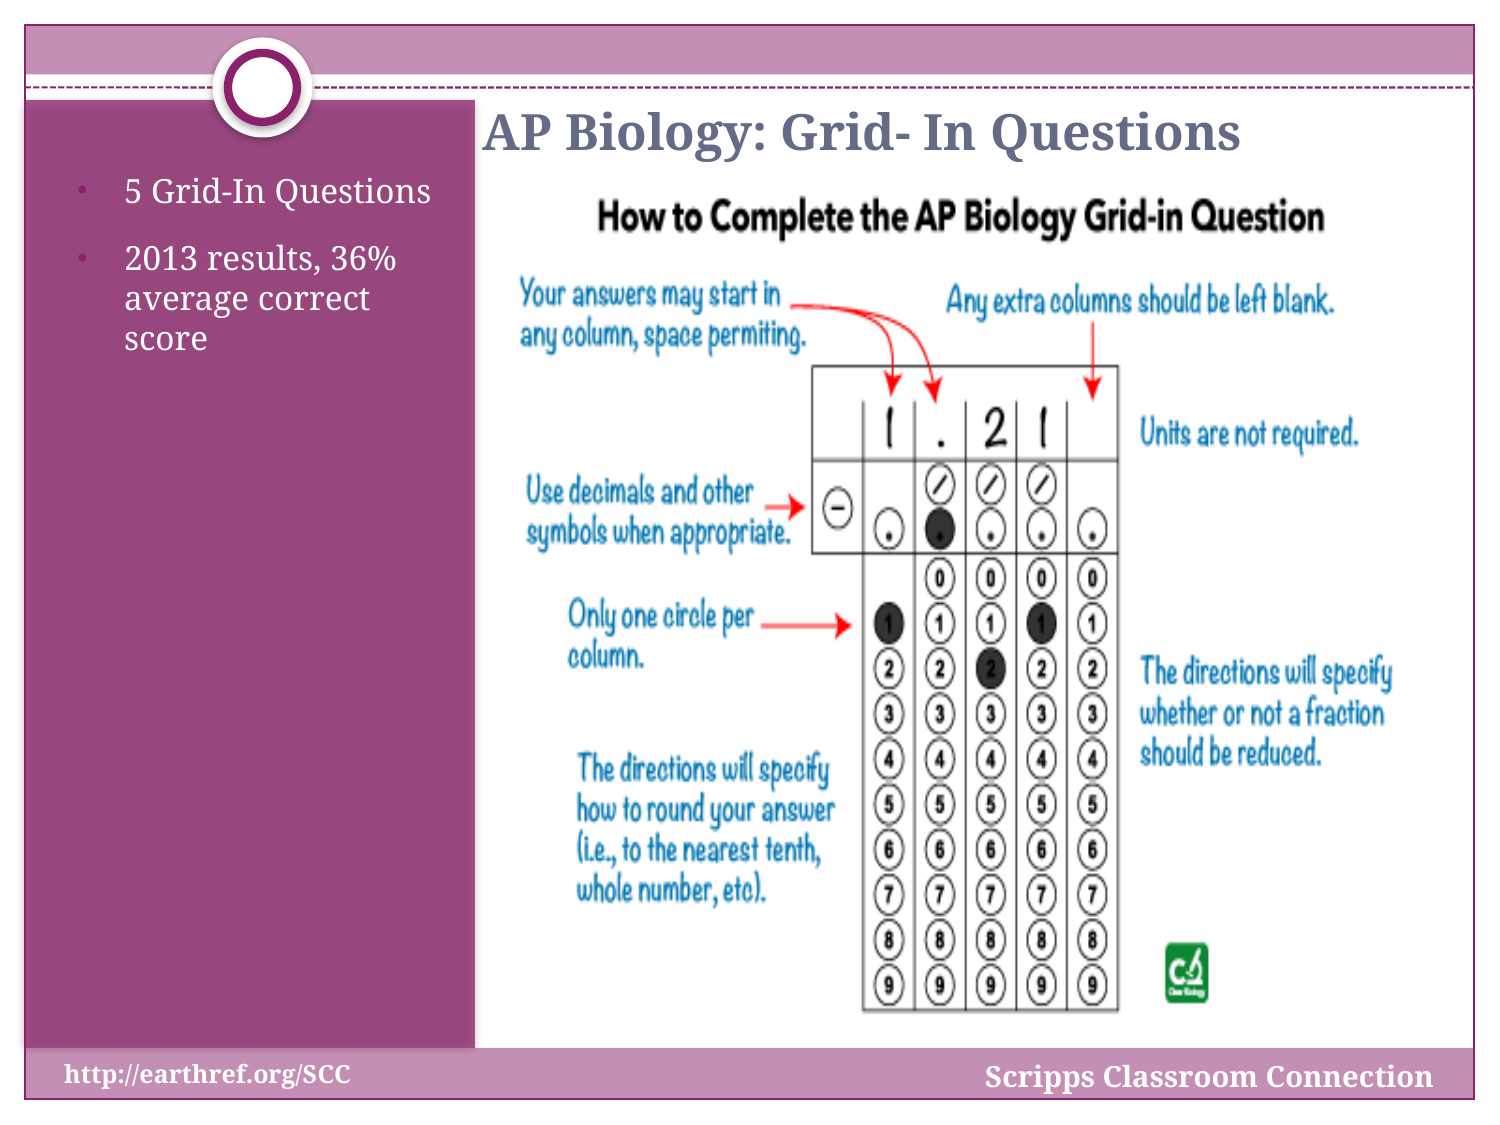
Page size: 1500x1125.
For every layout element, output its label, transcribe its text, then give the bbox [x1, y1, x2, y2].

title AP Biology: Grid- In Questions [468, 93, 1431, 294]
list 5 Grid-In Questions 2013 results, 36% average correct score [62, 162, 463, 1025]
picture [497, 181, 1402, 1026]
footer http://earthref.org/SCC [49, 1051, 638, 1112]
slide_number Scripps Classroom Connection [949, 1050, 1449, 1111]
